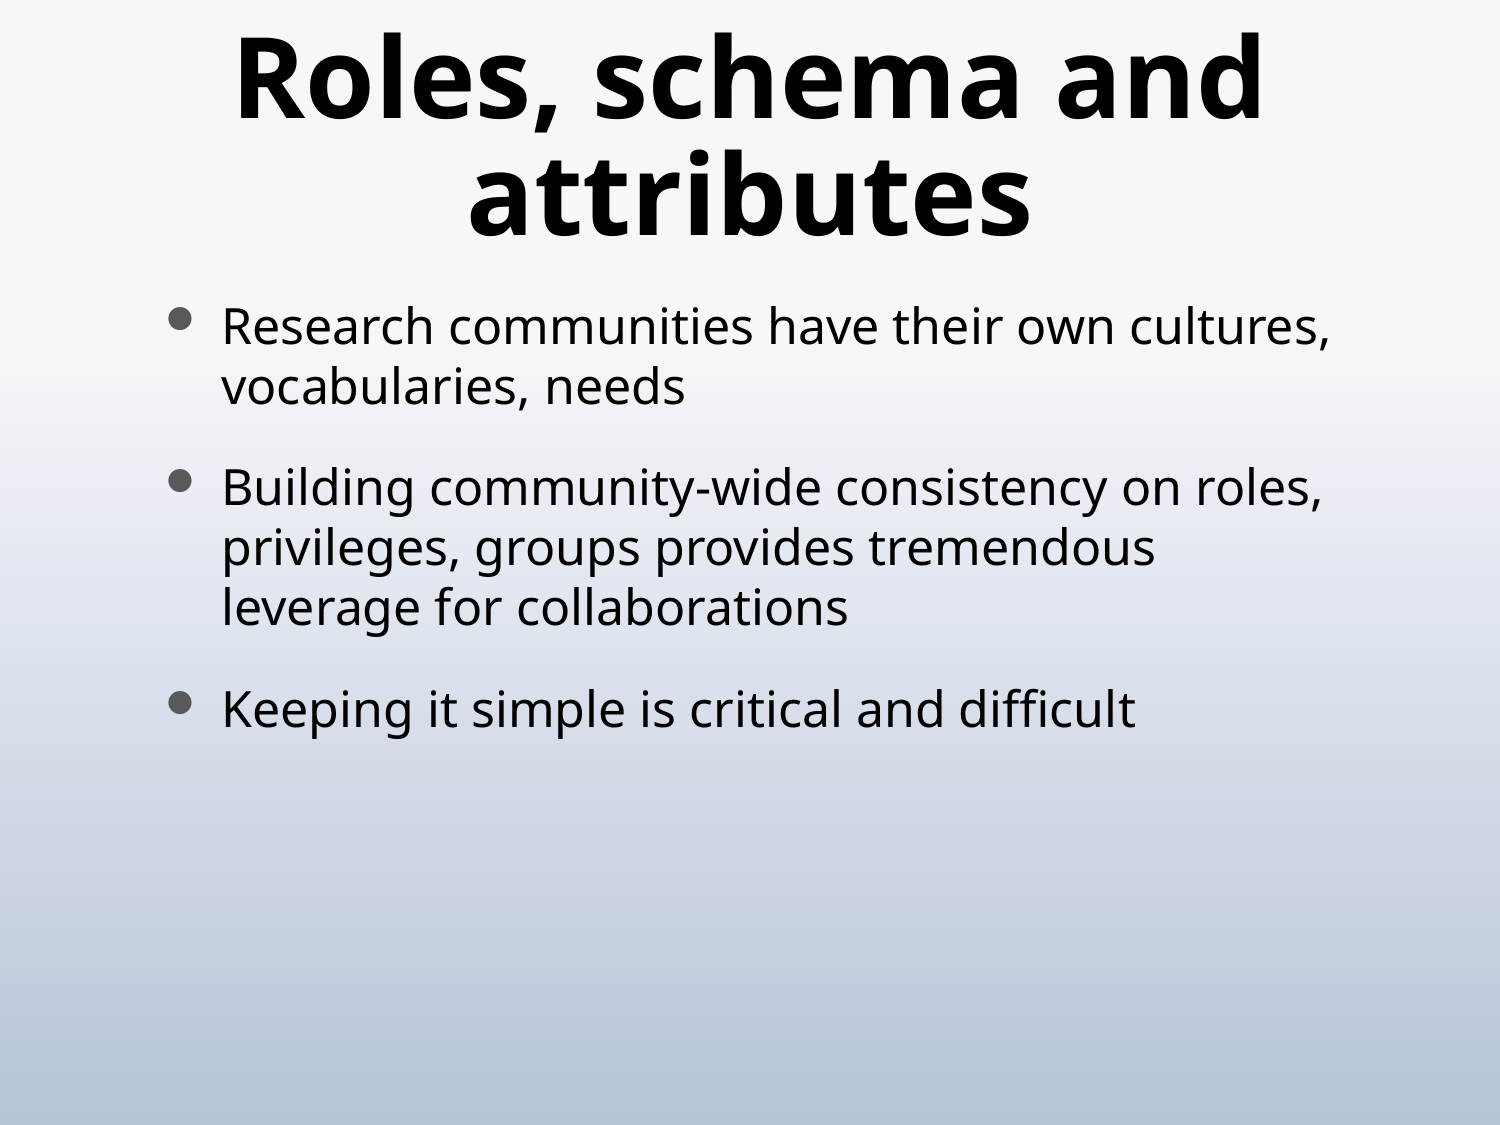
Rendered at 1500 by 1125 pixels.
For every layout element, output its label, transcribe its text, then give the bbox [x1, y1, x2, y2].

list Research communities have their own cultures, vocabularies, needs Building community-wide consistency on roles, privileges, groups provides tremendous leverage for collaborations Keeping it simple is critical and difficult [150, 286, 1350, 993]
title Roles, schema and attributes [150, 37, 1350, 245]
